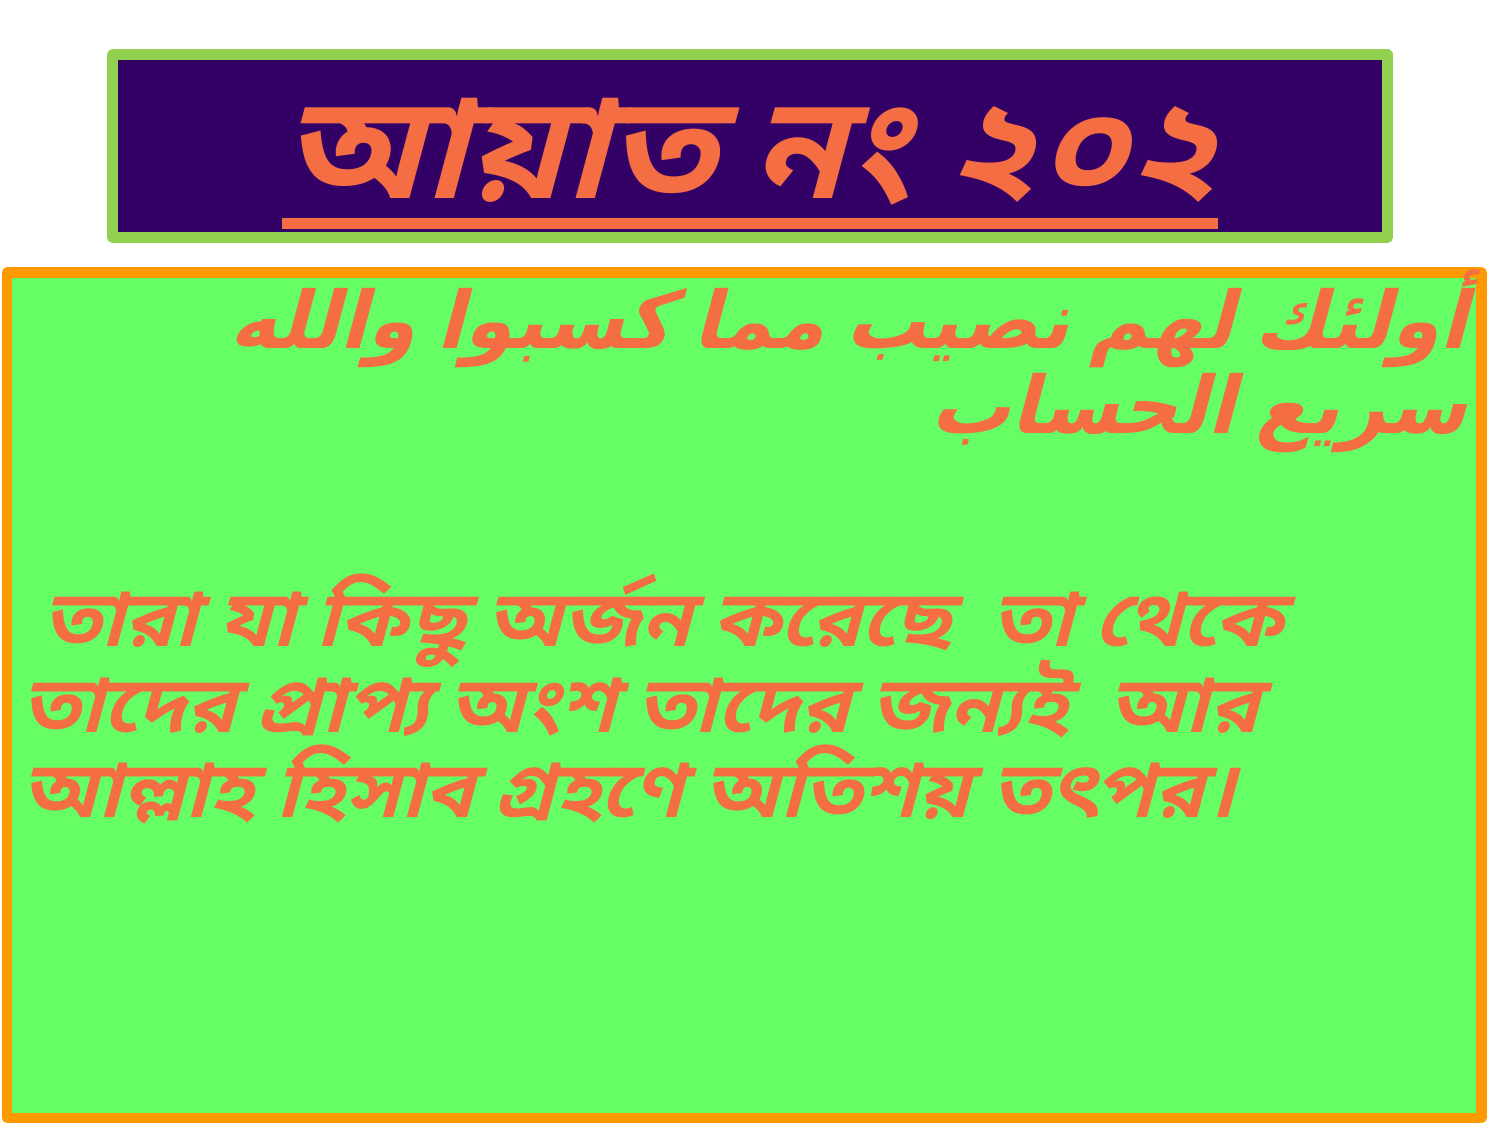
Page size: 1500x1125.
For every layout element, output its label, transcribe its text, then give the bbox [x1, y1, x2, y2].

title আয়াত নং ২০২ [112, 54, 1388, 238]
subtitle أولئك لهم نصيب مما كسبوا والله سريع الحساب তারা যা কিছু অর্জন করেছে তা থেকে তাদের প্রাপ্য অংশ তাদের জন্যই আর আল্লাহ হিসাব গ্রহণে অতিশয় তৎপর। [6, 272, 1482, 1119]
